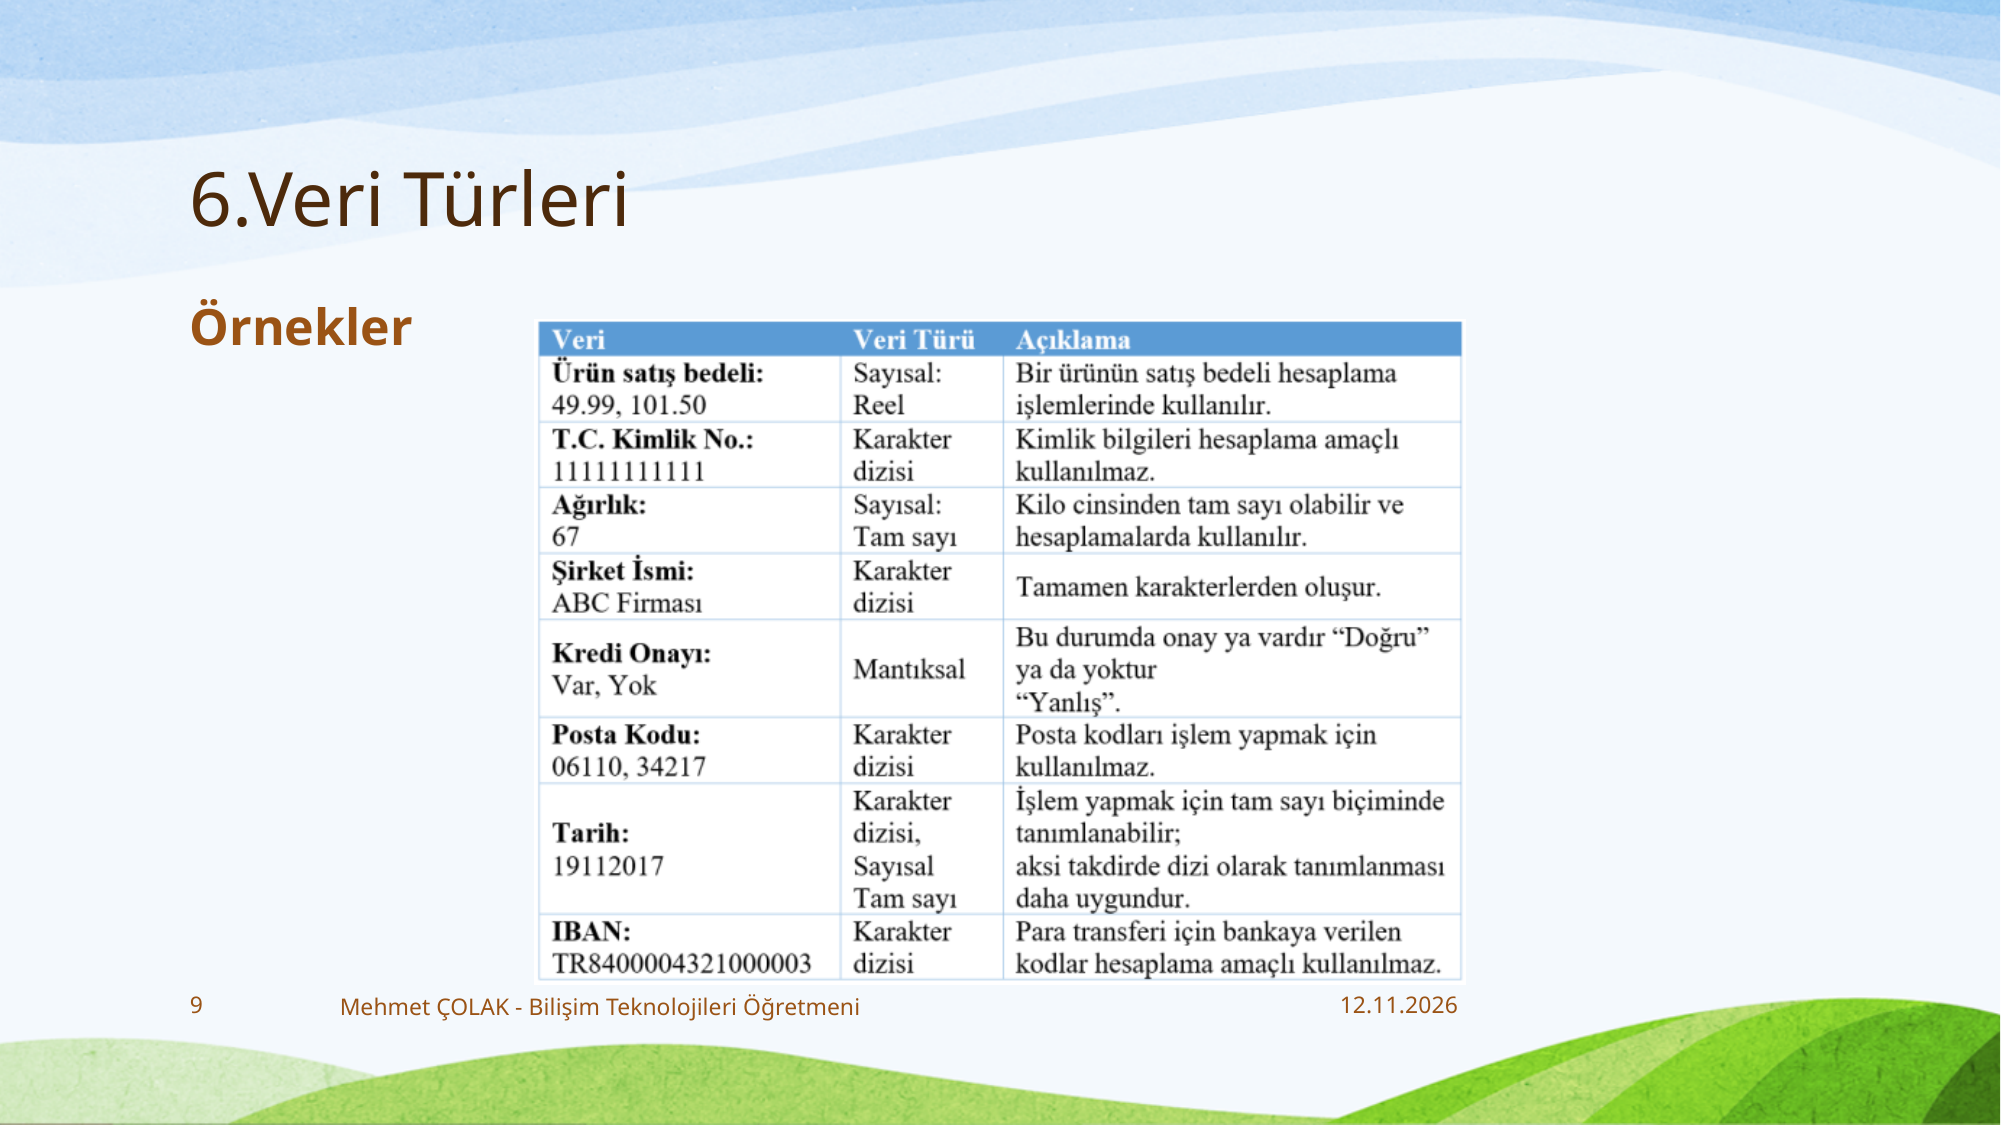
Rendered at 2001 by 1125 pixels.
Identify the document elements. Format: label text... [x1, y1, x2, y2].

list Örnekler [174, 287, 1825, 982]
slide_number 9 [174, 987, 300, 1025]
title 6.Veri Türleri [174, 50, 1825, 250]
picture [0, 0, 2001, 1125]
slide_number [1324, 987, 1554, 1025]
footer Mehmet ÇOLAK - Bilişim Teknolojileri Öğretmeni [324, 987, 1300, 1025]
